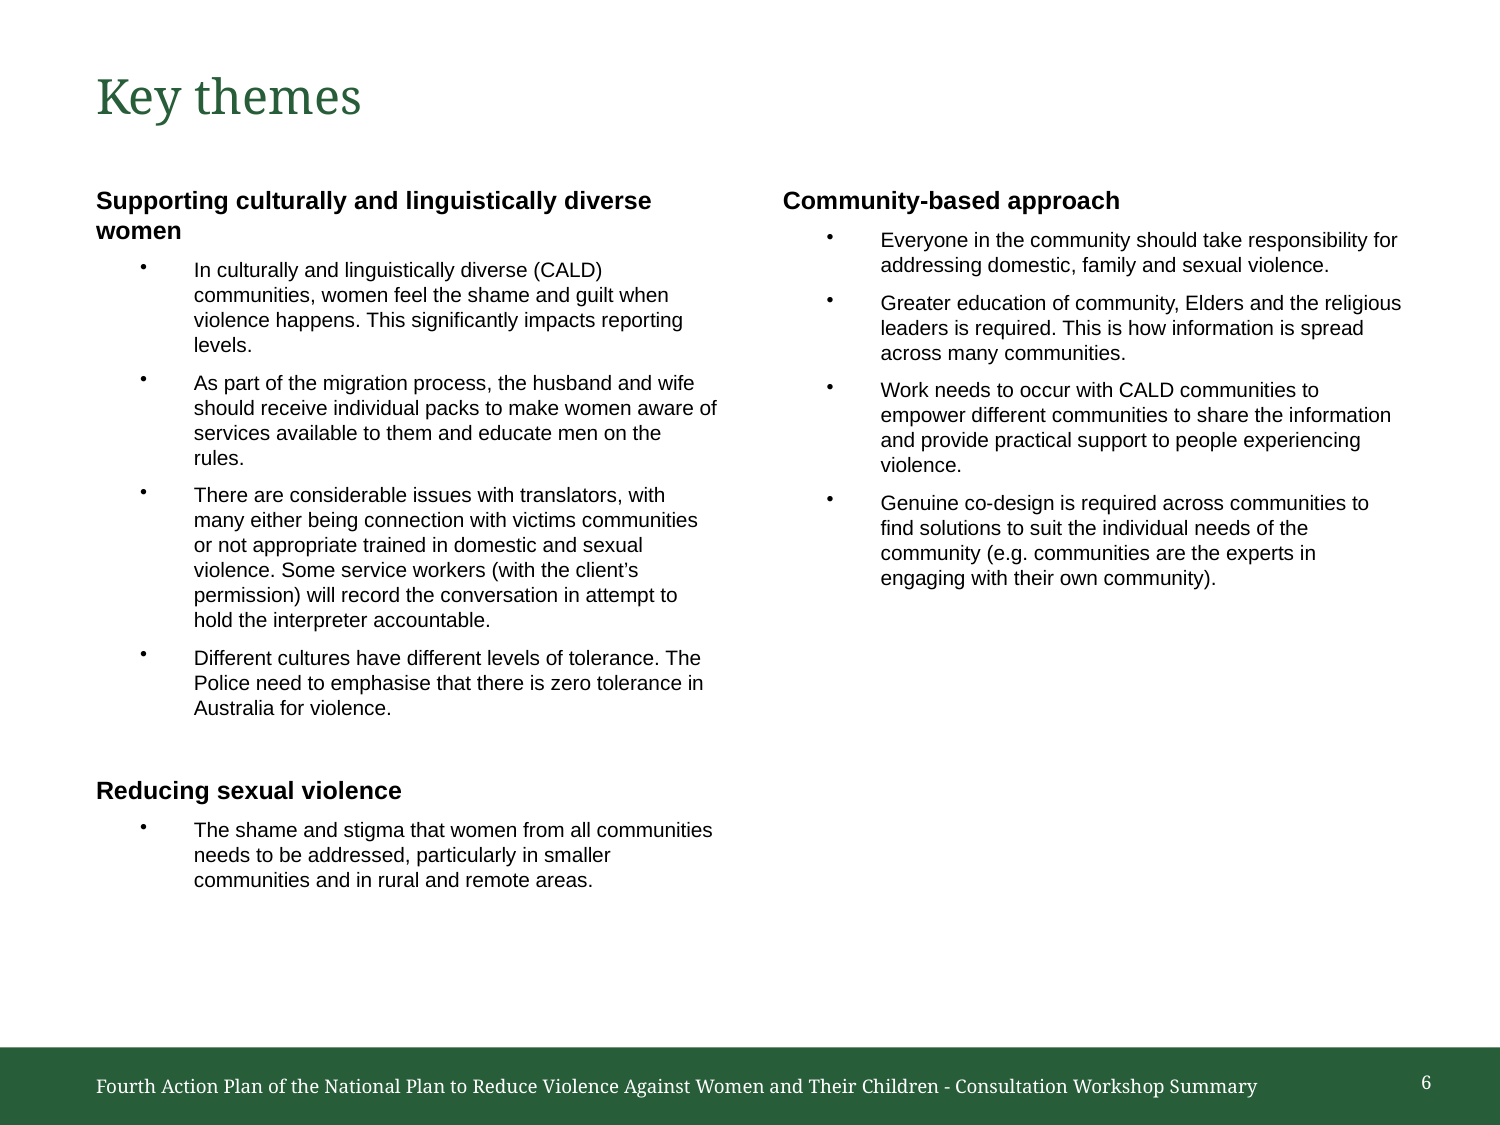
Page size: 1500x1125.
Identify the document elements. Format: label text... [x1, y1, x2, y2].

list Supporting culturally and linguistically diverse women In culturally and linguistically diverse (CALD) communities, women feel the shame and guilt when violence happens. This significantly impacts reporting levels. As part of the migration process, the husband and wife should receive individual packs to make women aware of services available to them and educate men on the rules. There are considerable issues with translators, with many either being connection with victims communities or not appropriate trained in domestic and sexual violence. Some service workers (with the client’s permission) will record the conversation in attempt to hold the interpreter accountable. Different cultures have different levels of tolerance. The Police need to emphasise that there is zero tolerance in Australia for violence. Reducing sexual violence The shame and stigma that women from all communities needs to be addressed, particularly in smaller communities and in rural and remote areas. [95, 184, 718, 1006]
slide_number 6 [1409, 1072, 1433, 1095]
list Community-based approach Everyone in the community should take responsibility for addressing domestic, family and sexual violence. Greater education of community, Elders and the religious leaders is required. This is how information is spread across many communities. Work needs to occur with CALD communities to empower different communities to share the information and provide practical support to people experiencing violence. Genuine co-design is required across communities to find solutions to suit the individual needs of the community (e.g. communities are the experts in engaging with their own community). [782, 184, 1405, 1006]
title Key themes [95, 76, 1405, 133]
text_box Fourth Action Plan of the National Plan to Reduce Violence Against Women and Their Children - Consultation Workshop Summary [96, 1074, 1273, 1098]
